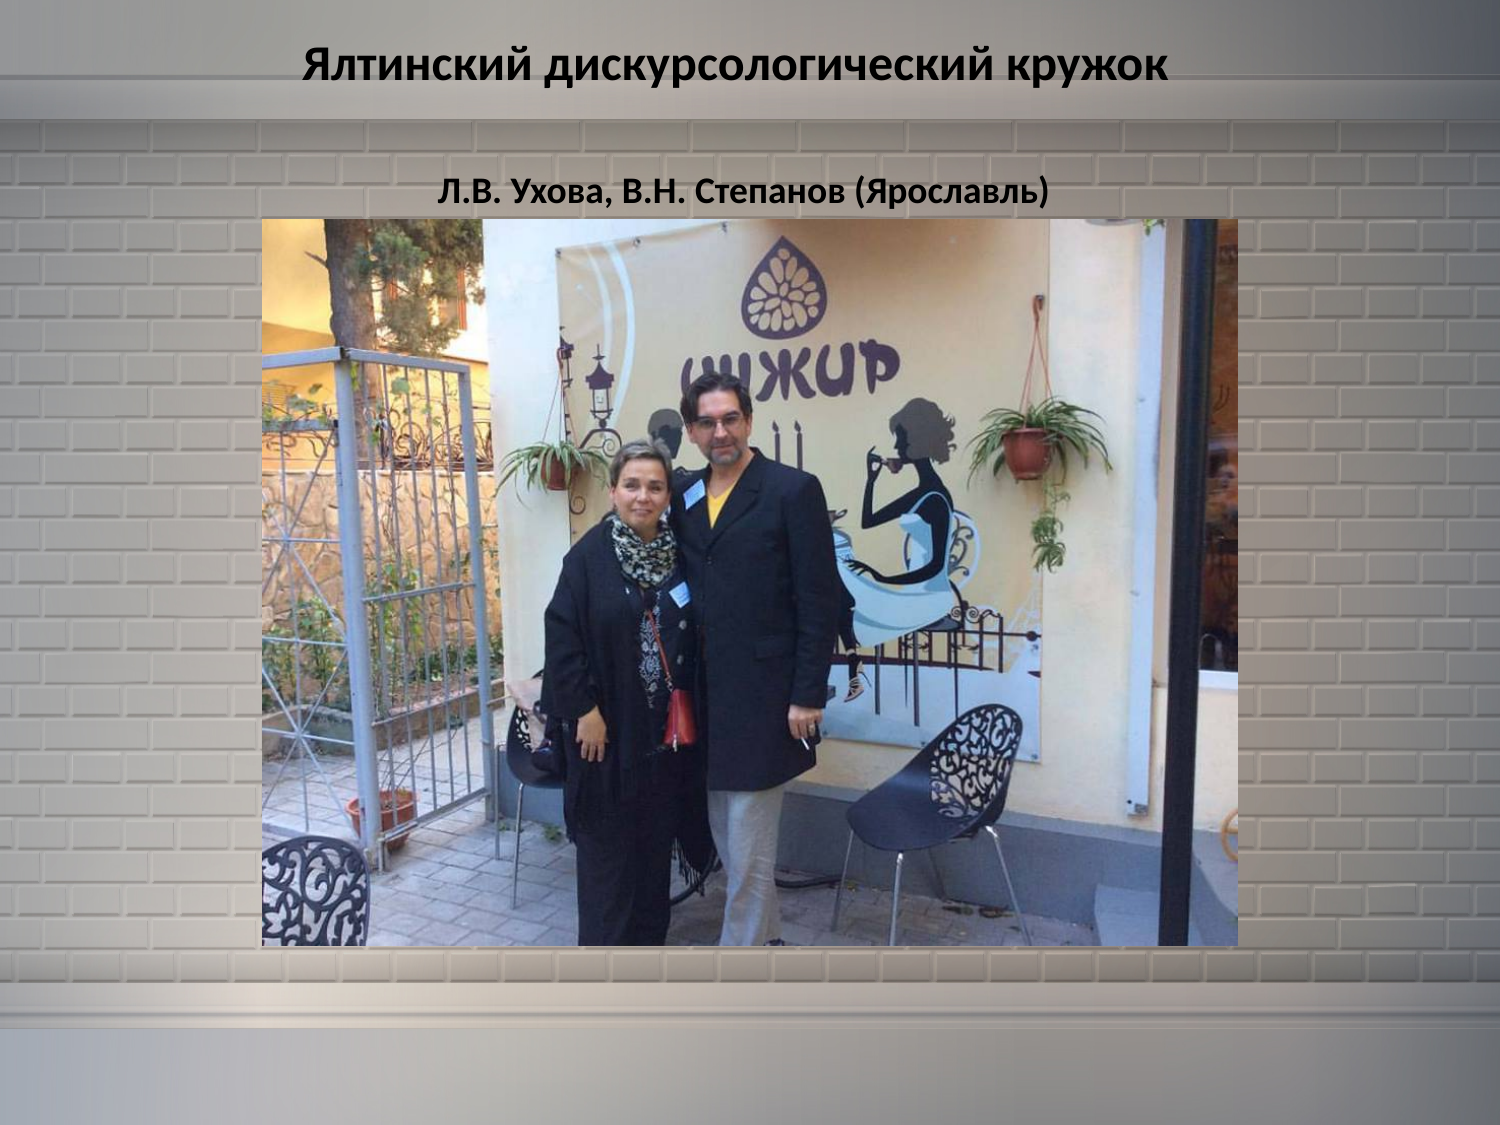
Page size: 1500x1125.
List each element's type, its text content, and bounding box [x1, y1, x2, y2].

text_box Ялтинский дискурсологический кружок [143, 22, 1328, 158]
picture [0, 0, 1500, 1125]
text_box Л.В. Ухова, В.Н. Степанов (Ярославль) [33, 158, 1455, 219]
